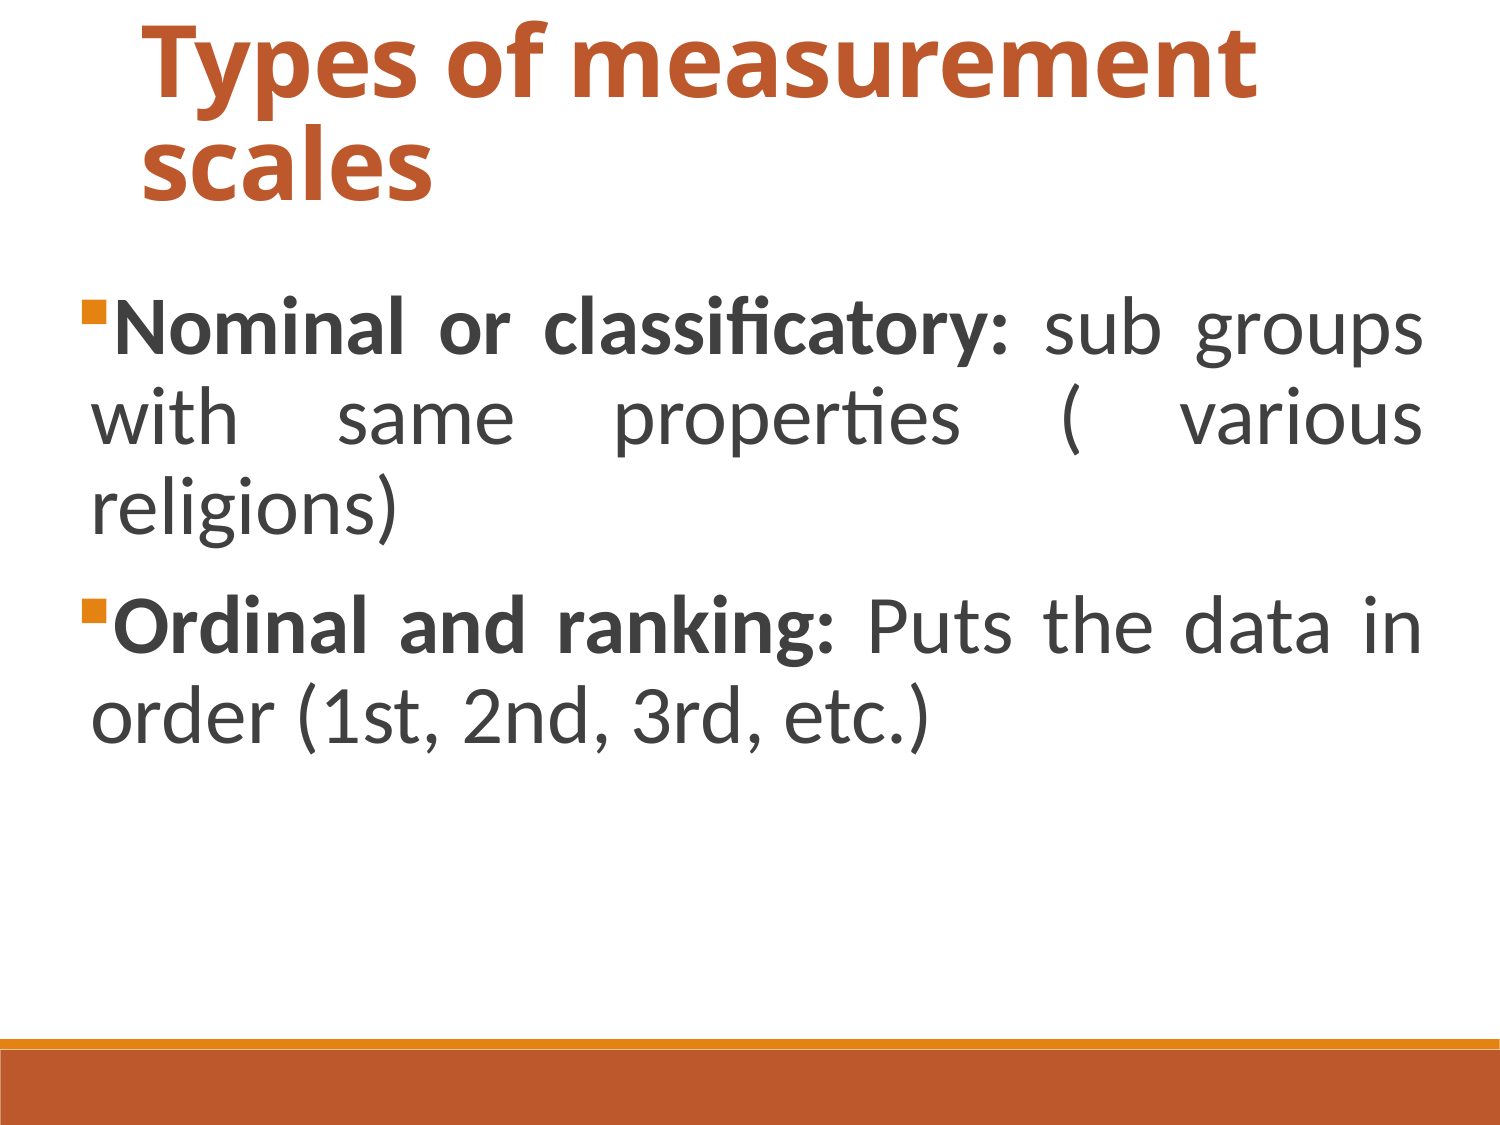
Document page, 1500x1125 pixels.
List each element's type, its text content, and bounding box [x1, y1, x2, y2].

list Nominal or classificatory: sub groups with same properties ( various religions) Ordinal and ranking: Puts the data in order (1st, 2nd, 3rd, etc.) [75, 275, 1425, 935]
title Types of measurement scales [125, 75, 1363, 228]
